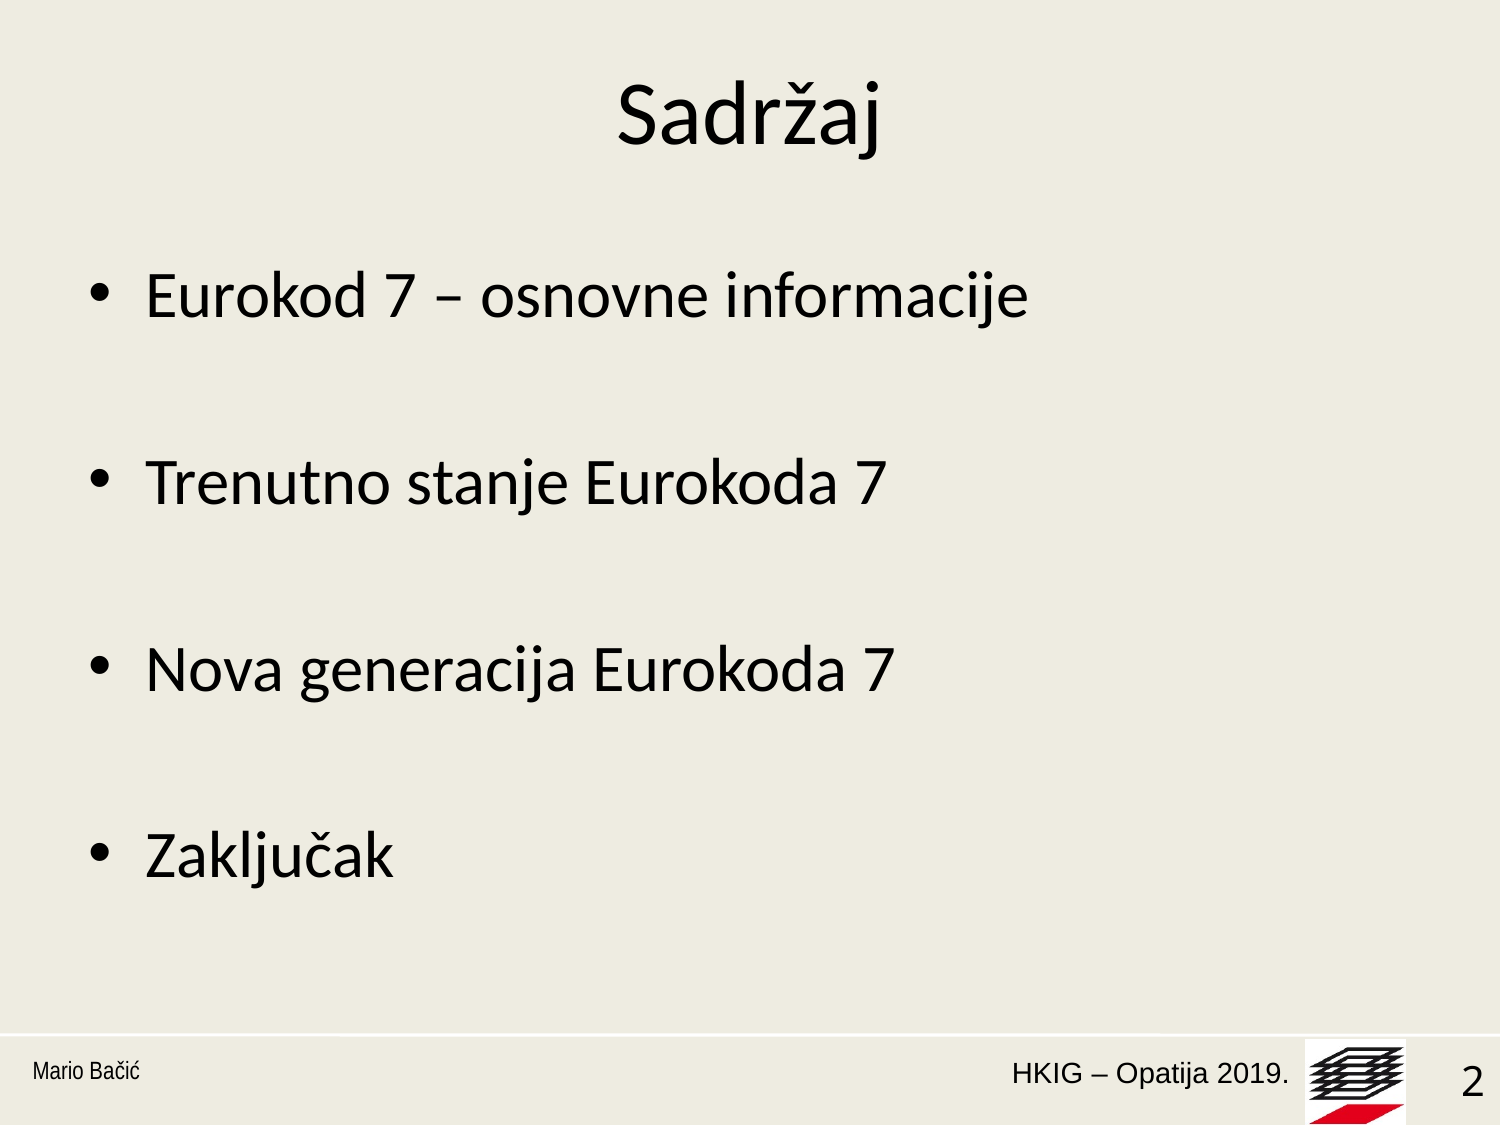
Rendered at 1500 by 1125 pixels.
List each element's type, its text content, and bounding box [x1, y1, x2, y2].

slide_number Mario Bačić [17, 1046, 343, 1125]
title Sadržaj [75, 45, 1425, 233]
picture [1305, 1039, 1406, 1125]
slide_number 2 [1316, 1046, 1500, 1125]
list Eurokod 7 – osnovne informacije Trenutno stanje Eurokoda 7 Nova generacija Eurokoda 7 Zaključak [74, 243, 1424, 986]
